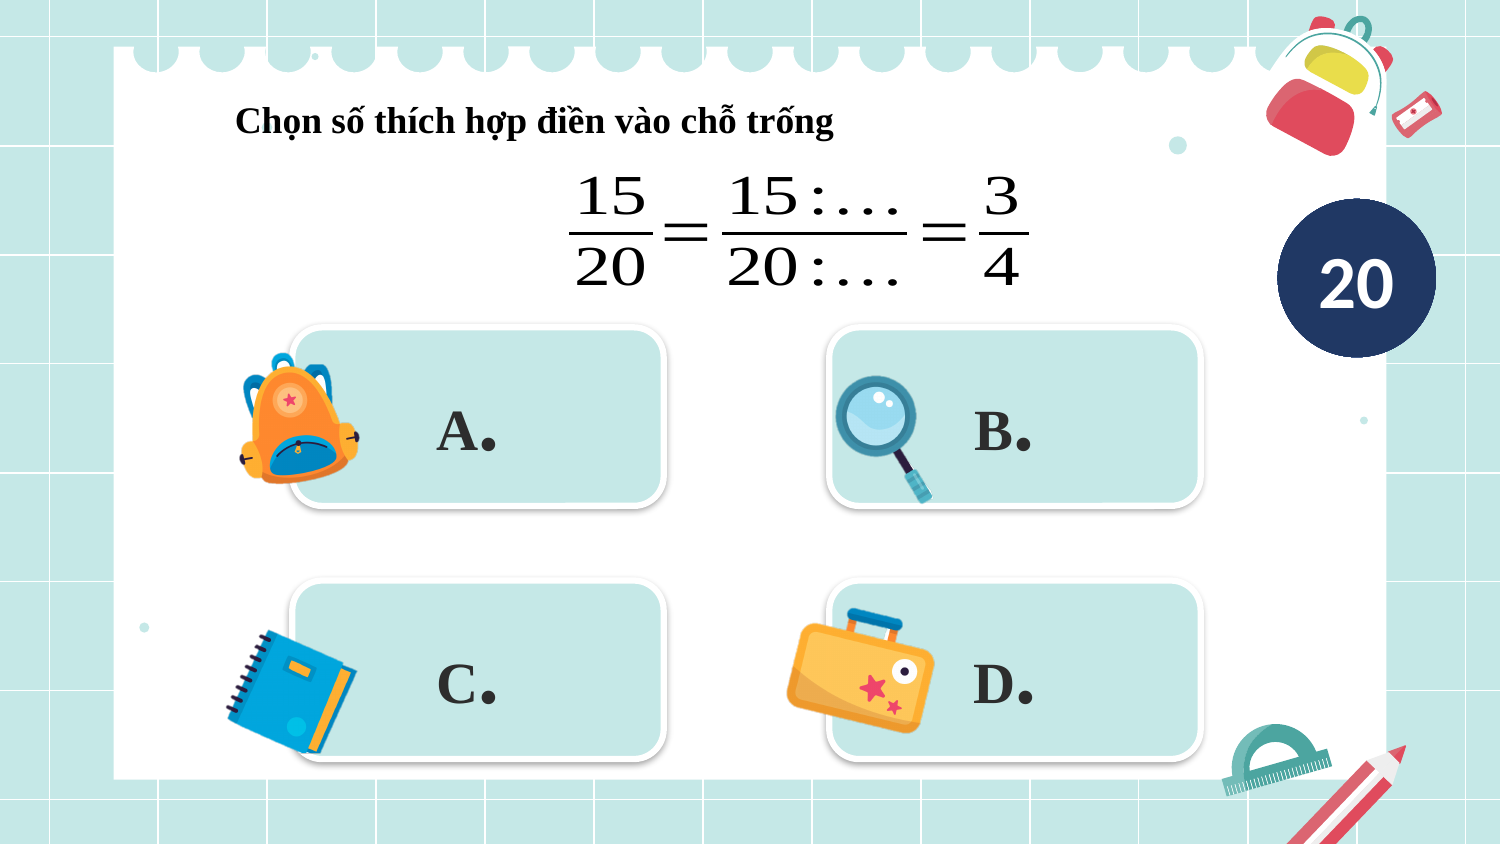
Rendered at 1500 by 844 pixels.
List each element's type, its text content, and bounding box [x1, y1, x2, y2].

picture [745, 595, 945, 744]
picture [809, 355, 956, 517]
picture [219, 619, 365, 769]
text_box 20 [1277, 198, 1436, 358]
picture [219, 339, 383, 494]
text_box Chọn số thích hợp điền vào chỗ trống [220, 88, 1201, 149]
